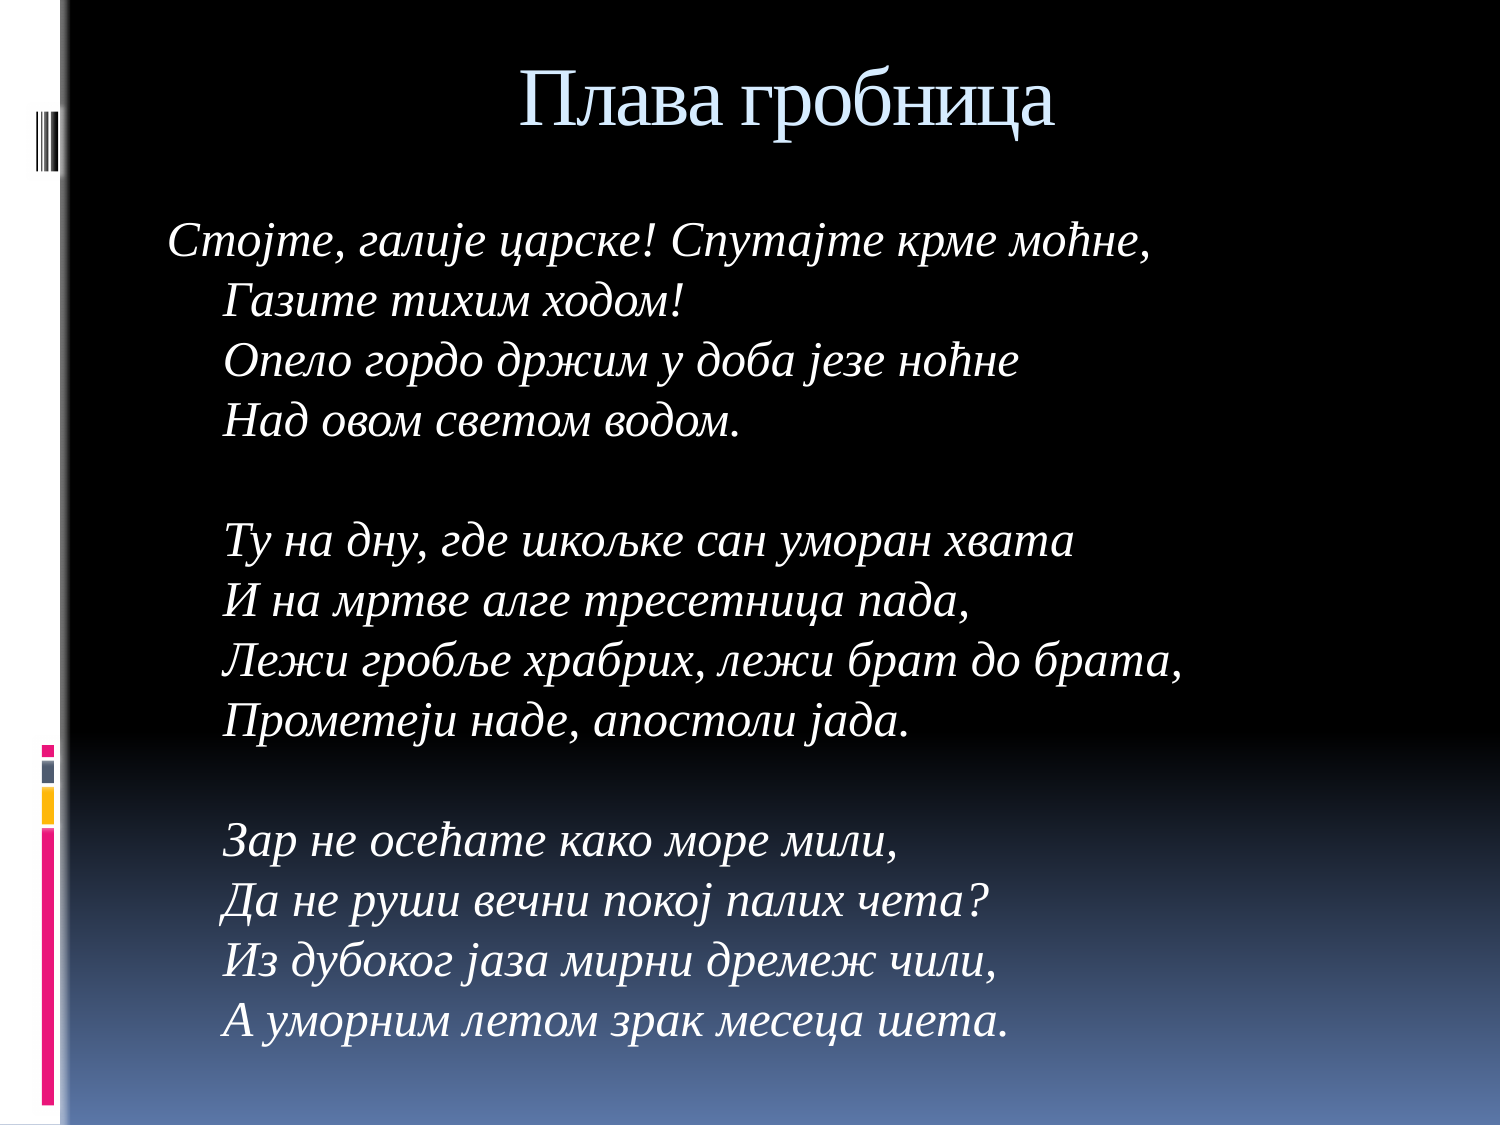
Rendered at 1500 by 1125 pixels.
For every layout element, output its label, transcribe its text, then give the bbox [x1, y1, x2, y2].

title Плава гробница [150, 35, 1425, 222]
list Стојте, галије царске! Спутајте крме моћне, Газите тихим ходом! Опело гордо држим у доба језе ноћне Над овом светом водом. Ту на дну, где шкољке сан уморан хвата И на мртве алге тресетница пада, Лежи гробље храбрих, лежи брат до брата, Прометеји наде, апостоли јада. Зар не осећате како море мили, Да не руши вечни покој палих чета? Из дубоког јаза мирни дремеж чили, А уморним летом зрак месеца шета. [140, 222, 1425, 1090]
